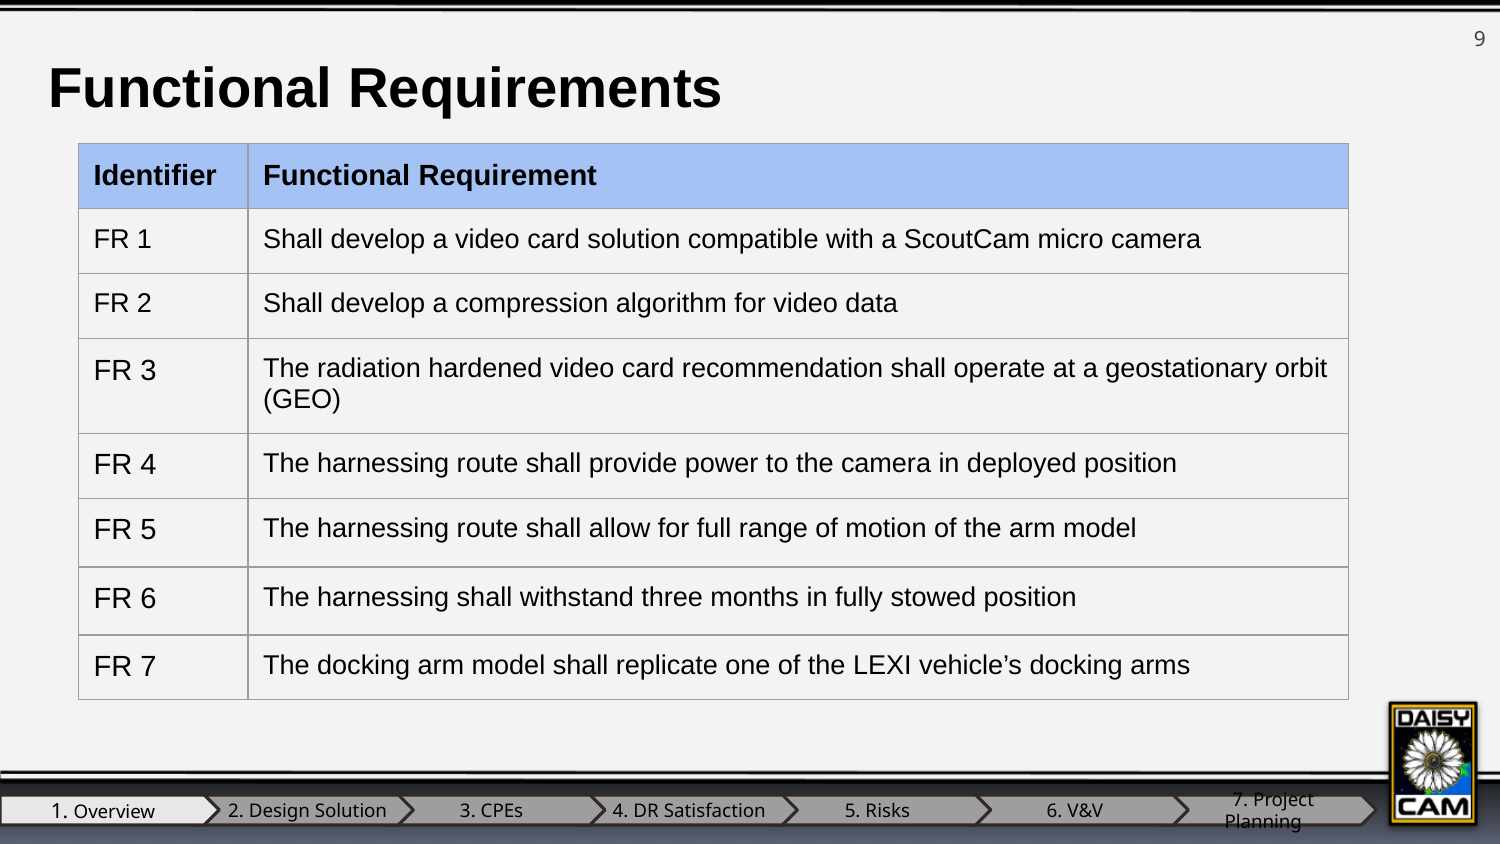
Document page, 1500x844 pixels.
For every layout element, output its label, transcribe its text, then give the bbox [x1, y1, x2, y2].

table_cell FR 2 [79, 274, 247, 338]
text_box Functional Requirements [33, 32, 1394, 139]
table_cell FR 1 [79, 209, 247, 273]
table_header Identifier [79, 144, 247, 208]
table_cell The radiation hardened video card recommendation shall operate at a geostationary orbit (GEO) [249, 339, 1348, 433]
table_cell Shall develop a video card solution compatible with a ScoutCam micro camera [249, 209, 1348, 273]
table_cell FR 3 [79, 339, 247, 433]
table_cell FR 7 [79, 636, 247, 699]
slide_number 9 [1410, 7, 1500, 73]
table_cell The docking arm model shall replicate one of the LEXI vehicle’s docking arms [249, 636, 1348, 699]
table_cell FR 5 [79, 499, 247, 566]
table_cell The harnessing route shall allow for full range of motion of the arm model [249, 499, 1348, 566]
text_box 6. V&V [976, 794, 1189, 825]
table_cell The harnessing shall withstand three months in fully stowed position [249, 568, 1348, 634]
text_box 2. Design Solution [205, 794, 414, 825]
text_box 7. Project Planning [1174, 794, 1377, 825]
table_header Functional Requirement [249, 144, 1348, 208]
table_cell The harnessing route shall provide power to the camera in deployed position [249, 434, 1348, 498]
table_cell FR 6 [79, 568, 247, 634]
text_box 5. Risks [783, 794, 991, 825]
picture [0, 0, 1500, 844]
table_cell FR 4 [79, 434, 247, 498]
text_box 4. DR Satisfaction [591, 794, 798, 825]
table_cell Shall develop a compression algorithm for video data [249, 274, 1348, 338]
text_box 1. Overview [0, 794, 220, 825]
text_box 3. CPEs [399, 794, 606, 825]
